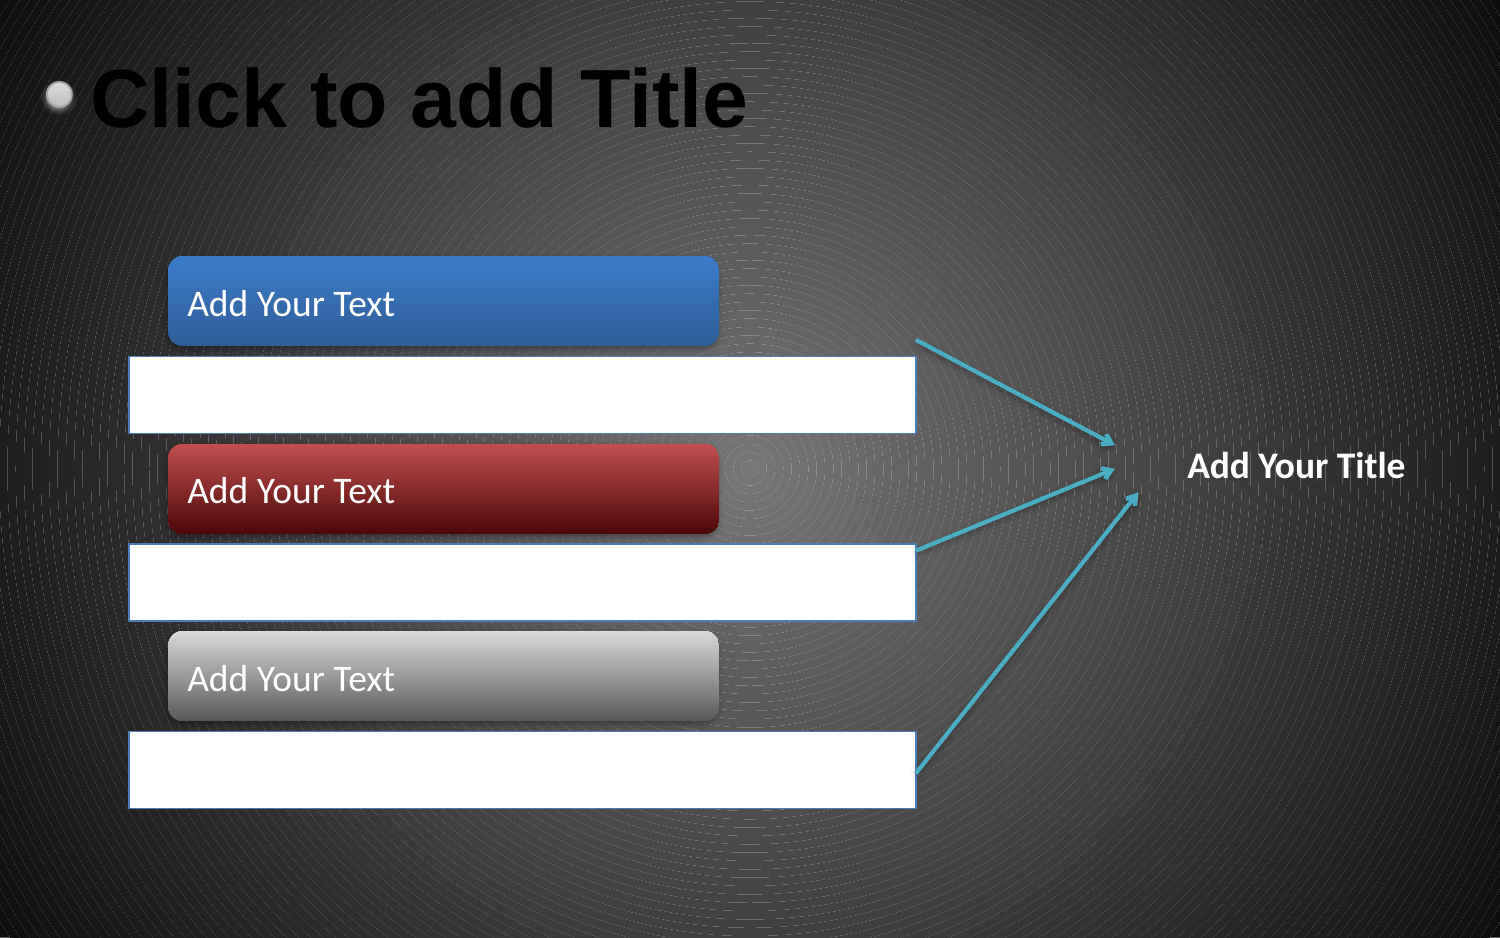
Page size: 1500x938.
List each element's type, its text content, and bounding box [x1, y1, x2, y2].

text_box Add Your Title [1161, 433, 1432, 539]
text_box [46, 82, 72, 108]
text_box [915, 339, 1116, 446]
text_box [886, 521, 1169, 745]
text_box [915, 468, 1116, 519]
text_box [128, 245, 917, 809]
title Click to add Title [75, 37, 1425, 153]
